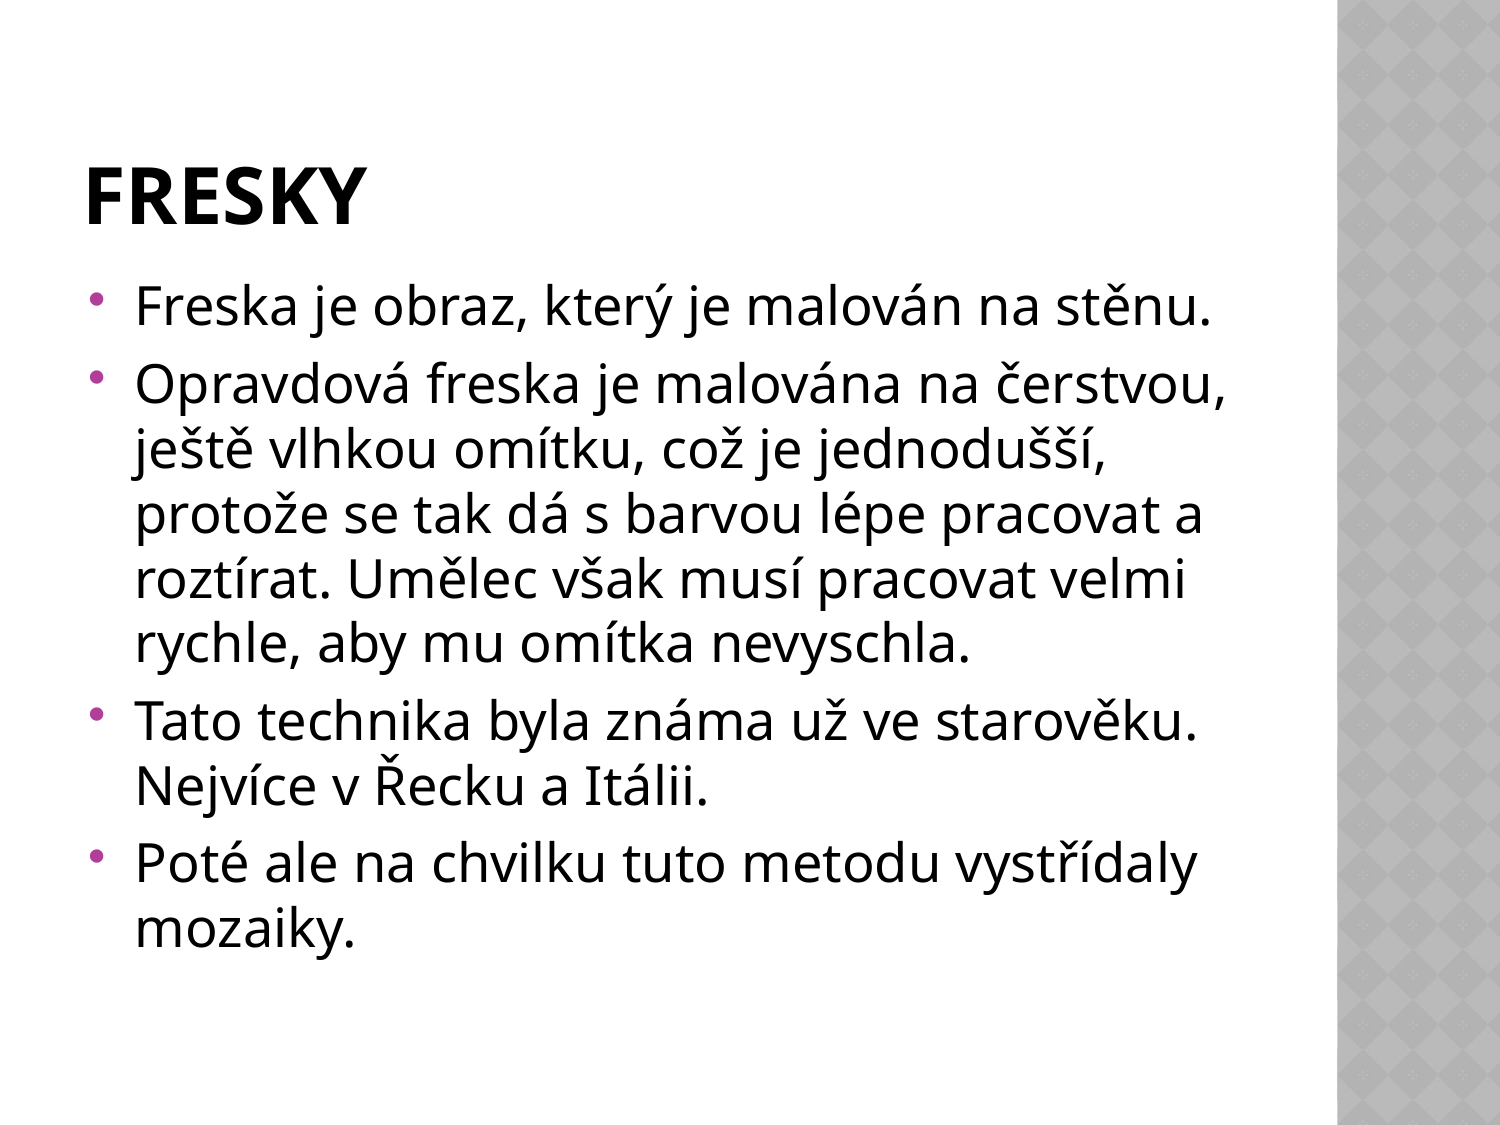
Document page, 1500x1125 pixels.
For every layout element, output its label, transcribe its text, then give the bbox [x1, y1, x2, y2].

title Fresky [75, 52, 1263, 240]
list Freska je obraz, který je malován na stěnu. Opravdová freska je malována na čerstvou, ještě vlhkou omítku, což je jednodušší, protože se tak dá s barvou lépe pracovat a roztírat. Umělec však musí pracovat velmi rychle, aby mu omítka nevyschla. Tato technika byla známa už ve starověku. Nejvíce v Řecku a Itálii. Poté ale na chvilku tuto metodu vystřídaly mozaiky. [74, 263, 1263, 1060]
